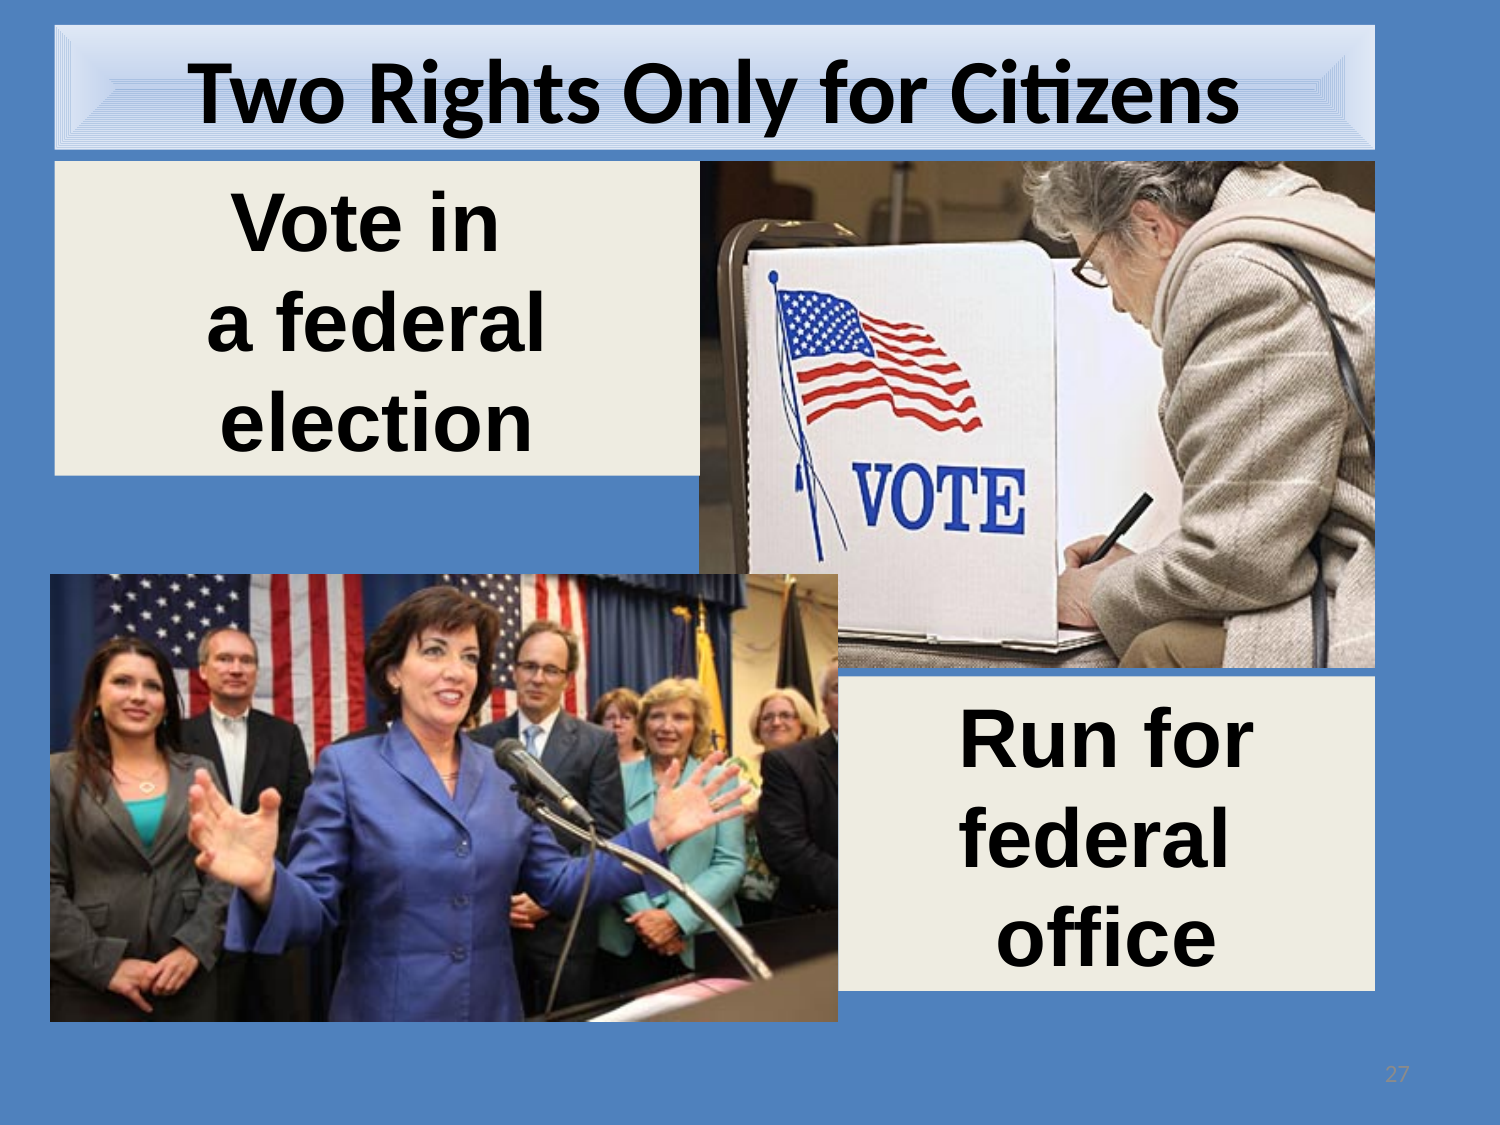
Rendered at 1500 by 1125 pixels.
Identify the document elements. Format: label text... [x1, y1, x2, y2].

text_box Two Rights Only for Citizens [54, 24, 1375, 150]
text_box Vote in a federal election [54, 161, 697, 476]
text_box Run for federal office [841, 676, 1375, 991]
text_box 27 [1074, 1042, 1425, 1103]
picture [49, 160, 1376, 1022]
